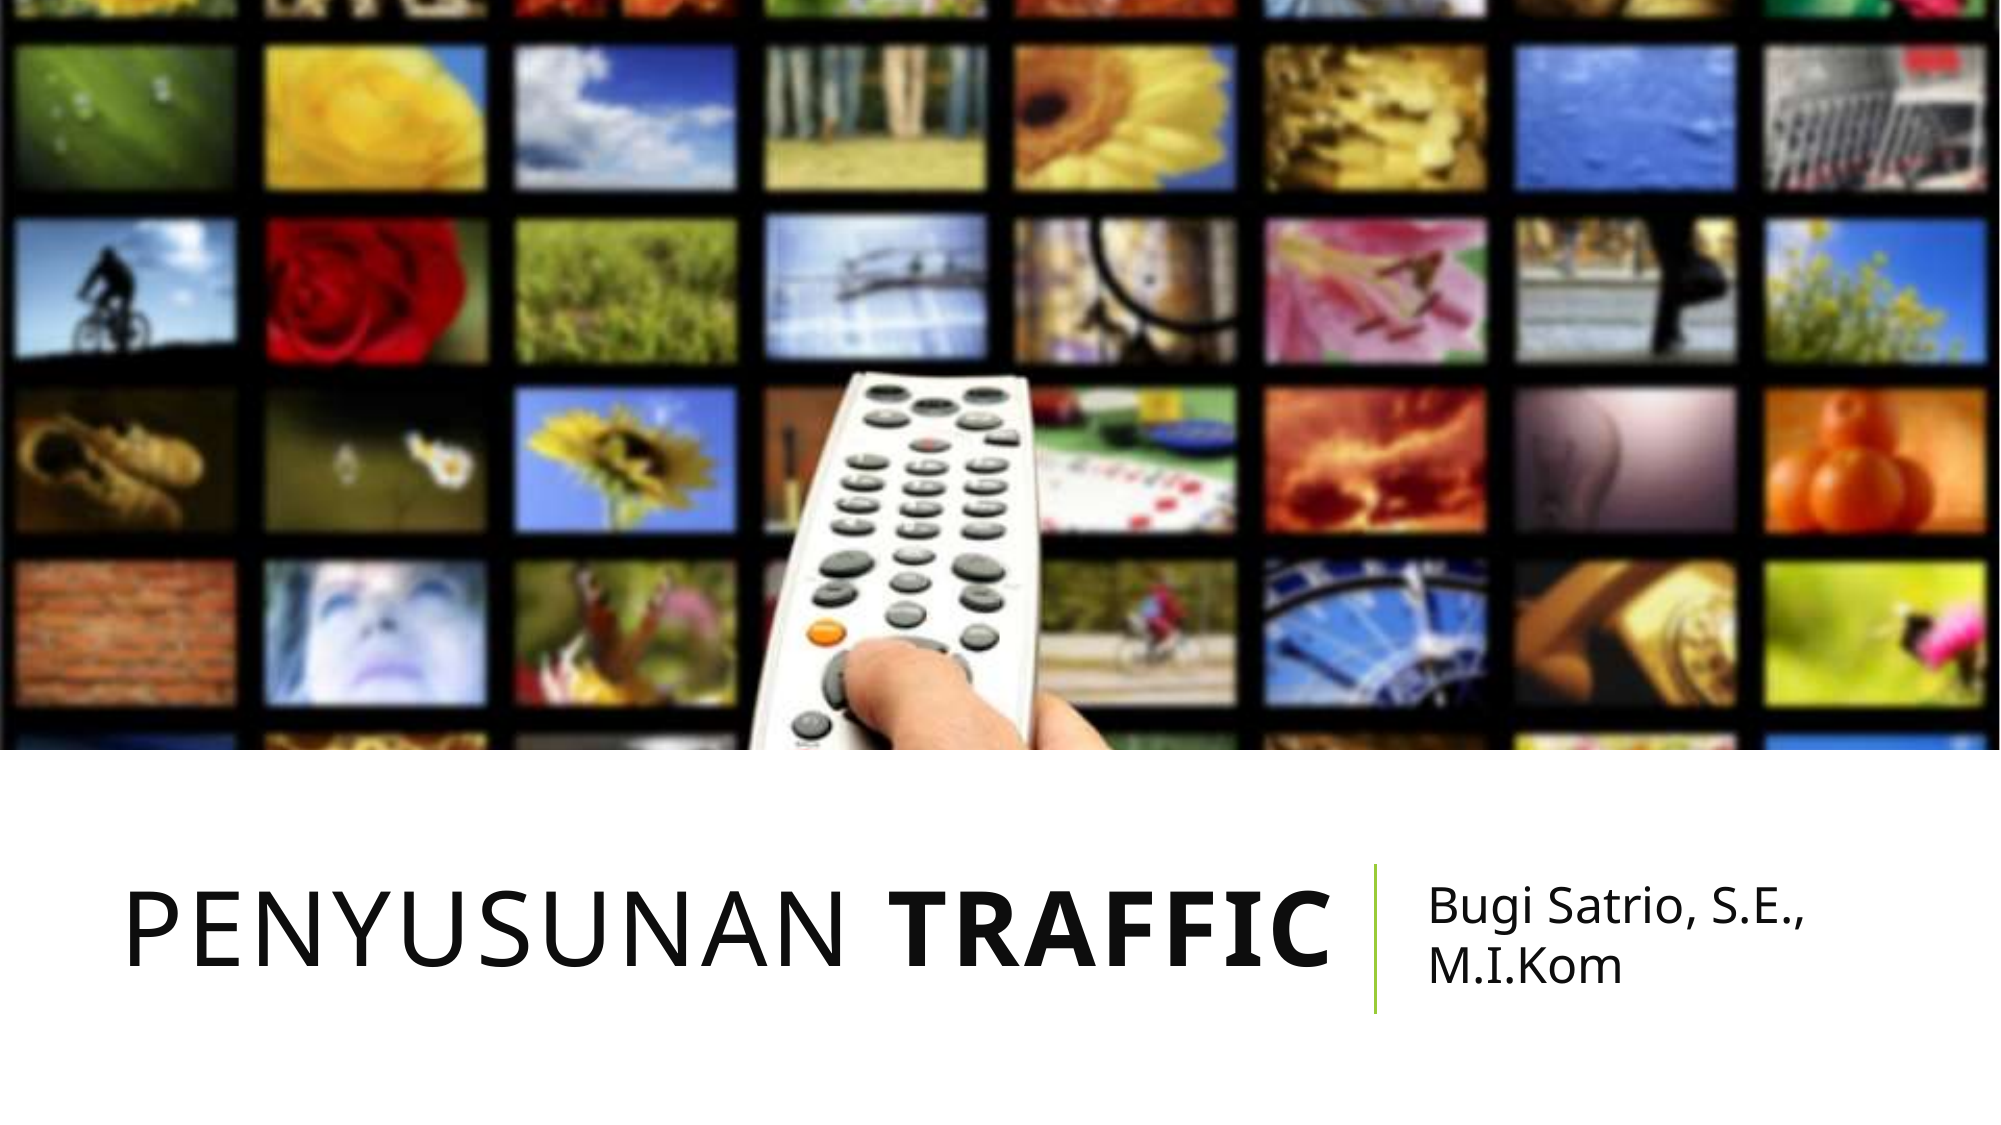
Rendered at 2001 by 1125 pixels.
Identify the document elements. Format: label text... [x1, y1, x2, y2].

title Penyusunan traffic [75, 816, 1350, 1057]
list Bugi Satrio, S.E., M.I.Kom [1412, 813, 1938, 1054]
picture [0, 0, 2000, 751]
